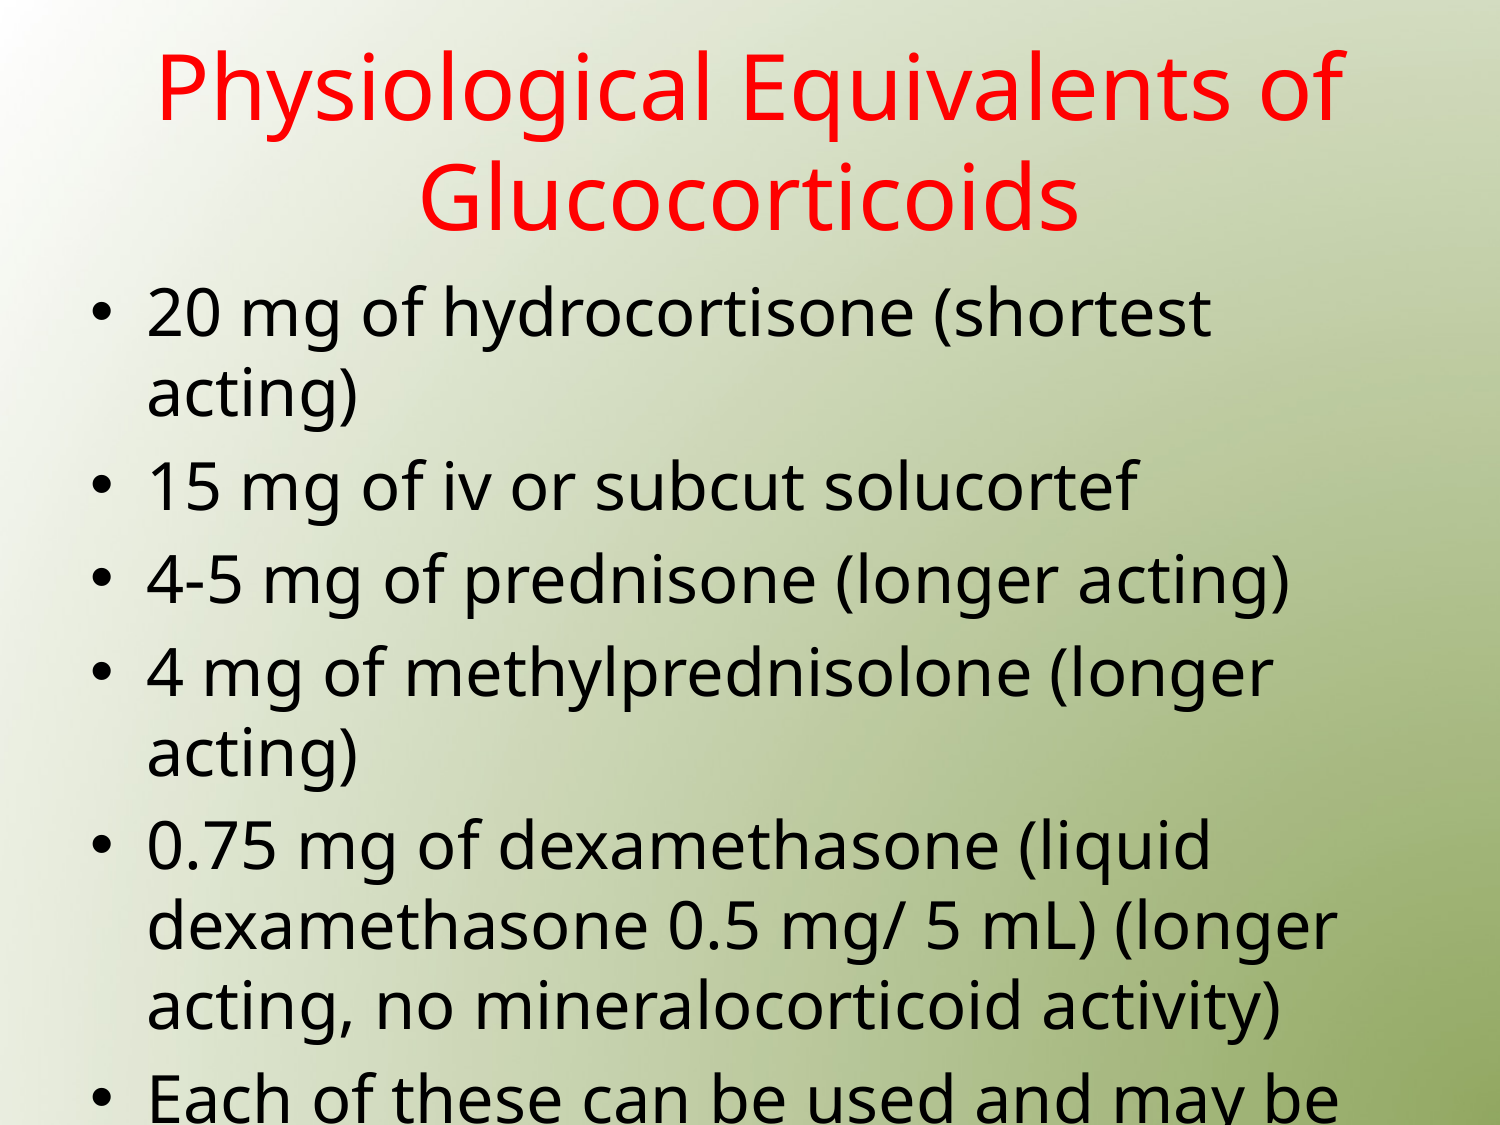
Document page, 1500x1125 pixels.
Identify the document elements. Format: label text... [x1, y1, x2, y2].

title Physiological Equivalents of Glucocorticoids [75, 45, 1425, 233]
list 20 mg of hydrocortisone (shortest acting) 15 mg of iv or subcut solucortef 4-5 mg of prednisone (longer acting) 4 mg of methylprednisolone (longer acting) 0.75 mg of dexamethasone (liquid dexamethasone 0.5 mg/ 5 mL) (longer acting, no mineralocorticoid activity) Each of these can be used and may be better in some patients [75, 262, 1425, 1005]
picture [0, 0, 1500, 1125]
